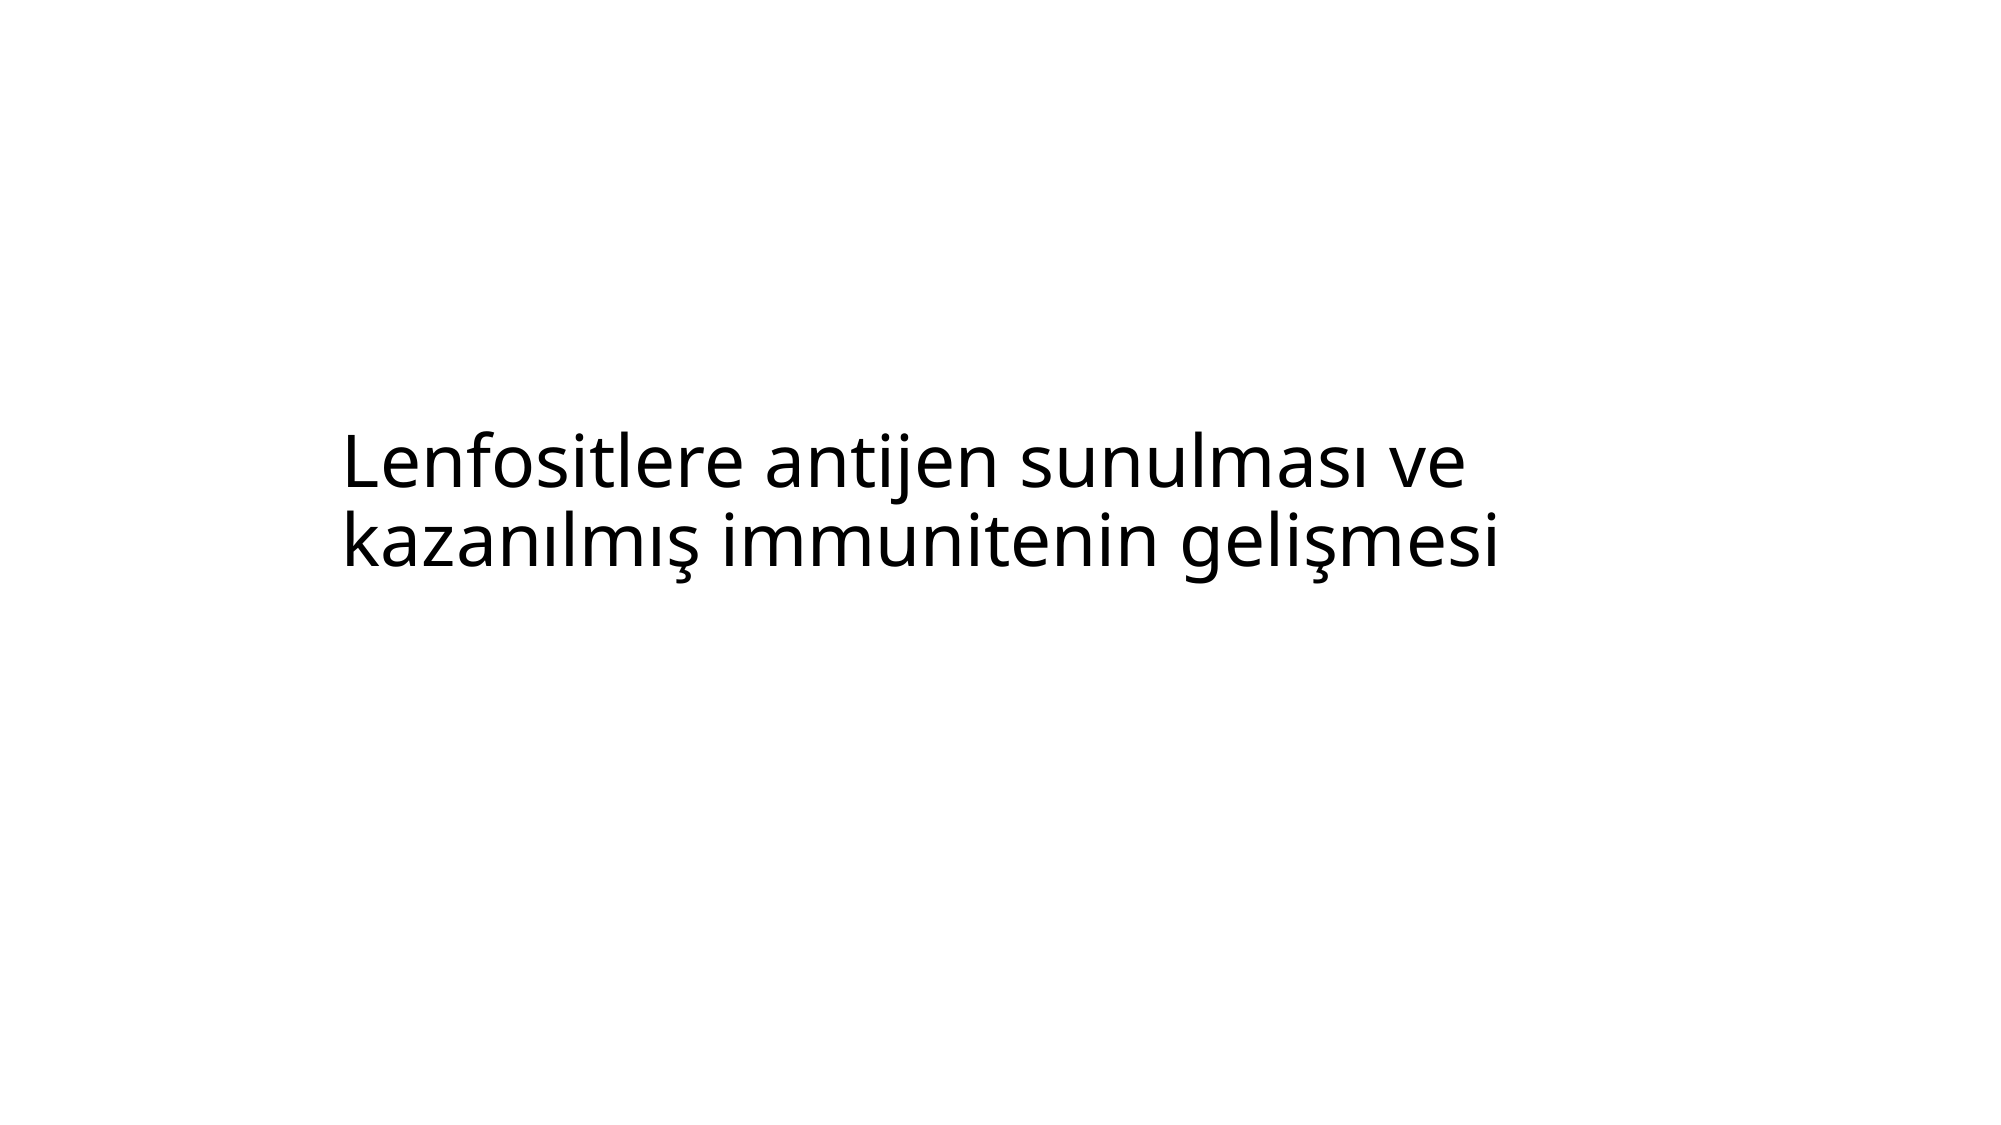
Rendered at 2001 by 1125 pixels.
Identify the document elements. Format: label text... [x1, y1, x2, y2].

title Lenfositlere antijen sunulması ve kazanılmış immunitenin gelişmesi [326, 397, 1565, 610]
